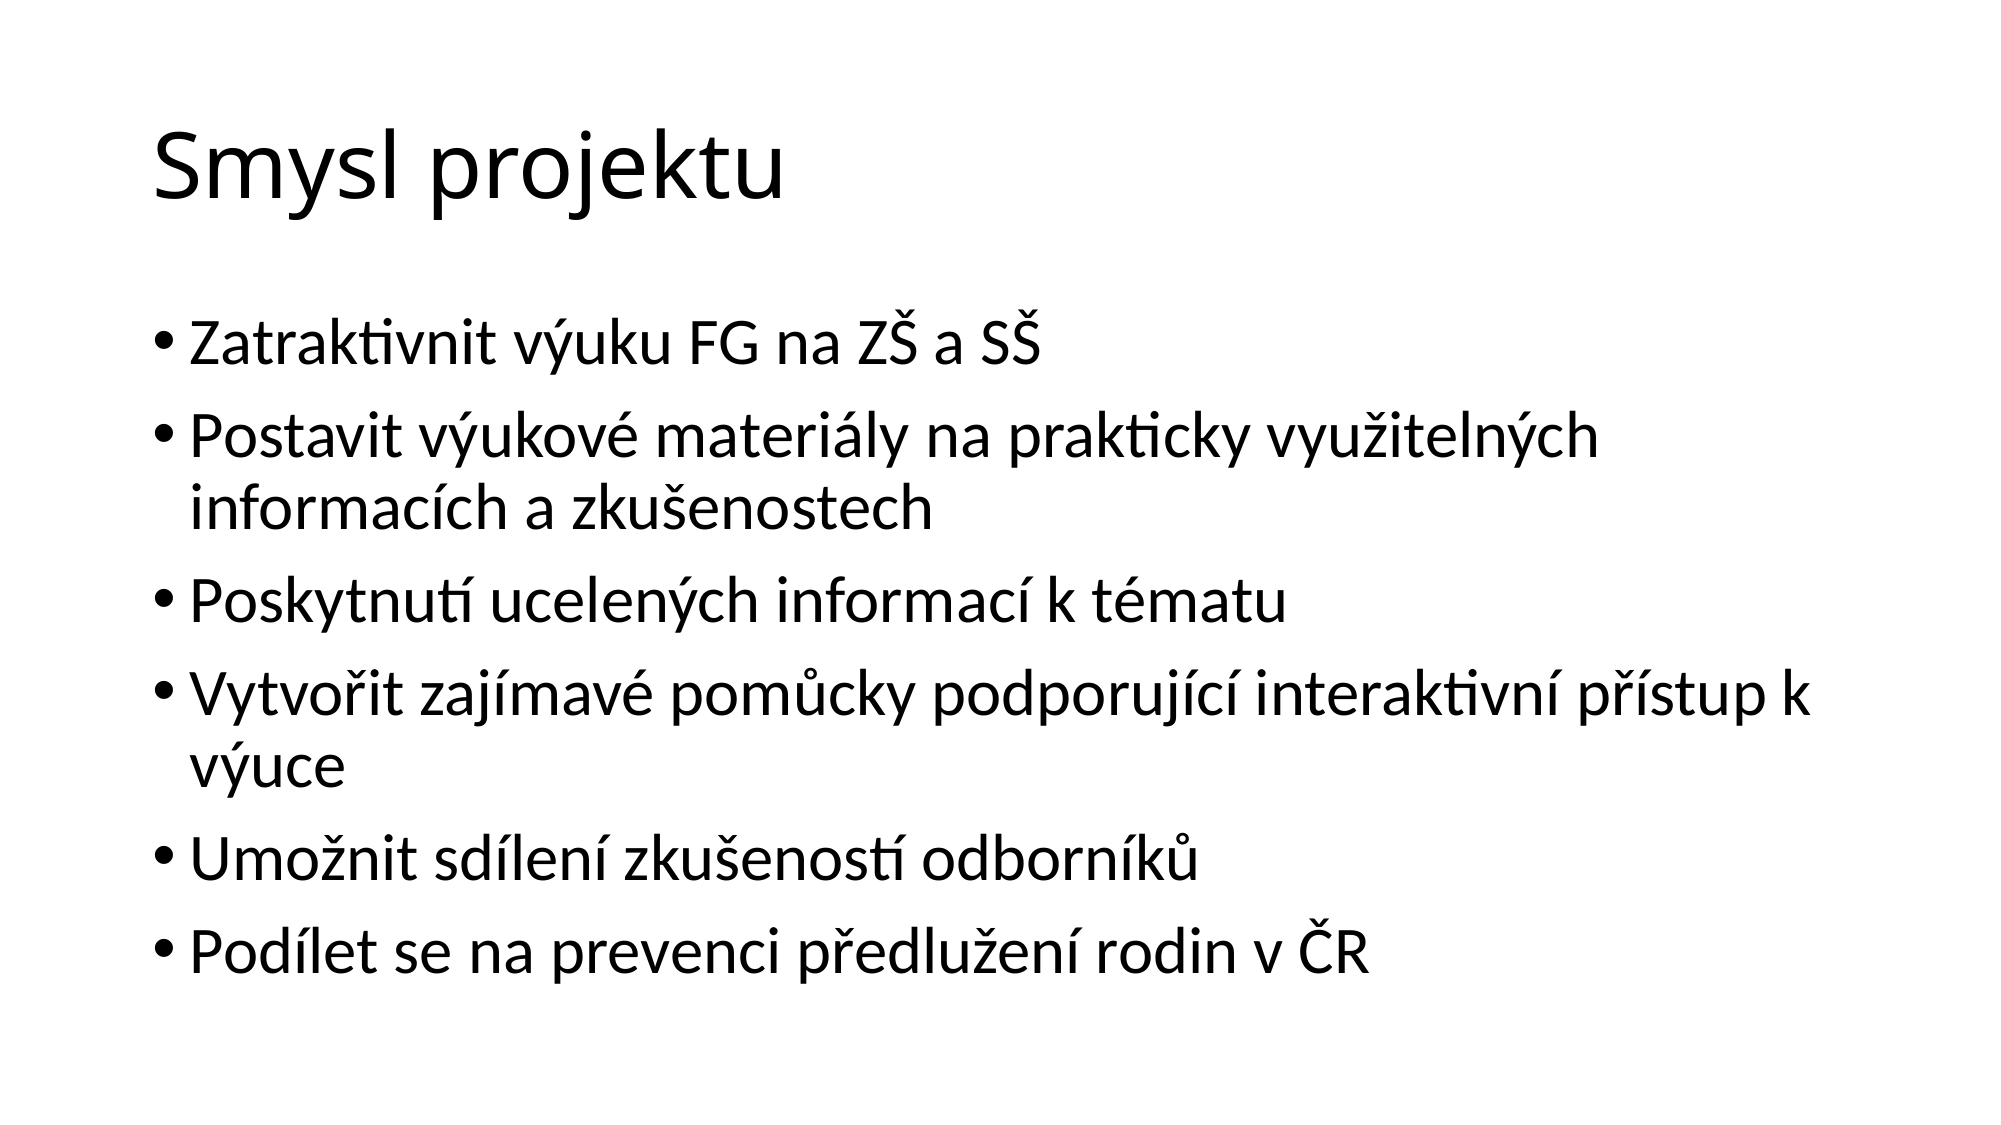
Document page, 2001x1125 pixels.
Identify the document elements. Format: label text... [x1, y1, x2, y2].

title Smysl projektu [137, 59, 1863, 278]
list Zatraktivnit výuku FG na ZŠ a SŠ Postavit výukové materiály na prakticky využitelných informacích a zkušenostech Poskytnutí ucelených informací k tématu Vytvořit zajímavé pomůcky podporující interaktivní přístup k výuce Umožnit sdílení zkušeností odborníků Podílet se na prevenci předlužení rodin v ČR [137, 299, 1863, 1014]
